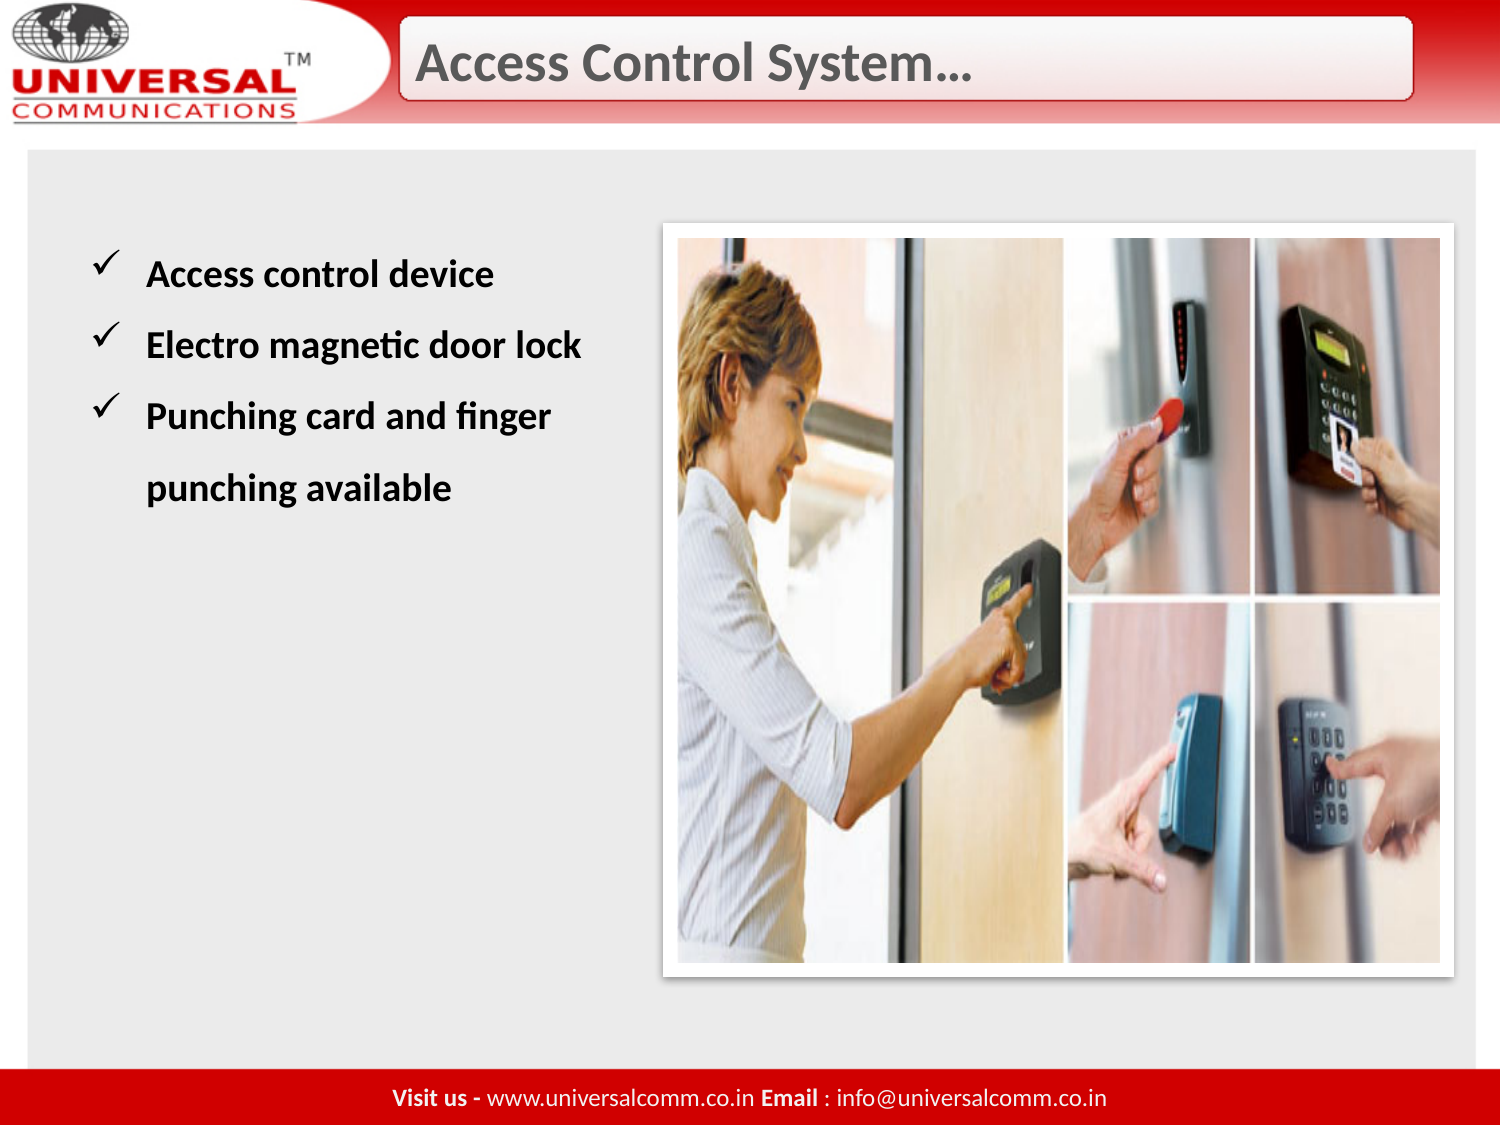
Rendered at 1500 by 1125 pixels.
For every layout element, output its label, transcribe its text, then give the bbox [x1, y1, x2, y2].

picture [0, 0, 1500, 1125]
title Access Control System… [400, 33, 1451, 84]
text_box Visit us - www.universalcomm.co.in Email : info@universalcomm.co.in [318, 1073, 1182, 1119]
text_box Access control device Electro magnetic door lock Punching card and finger punching available [74, 216, 675, 517]
